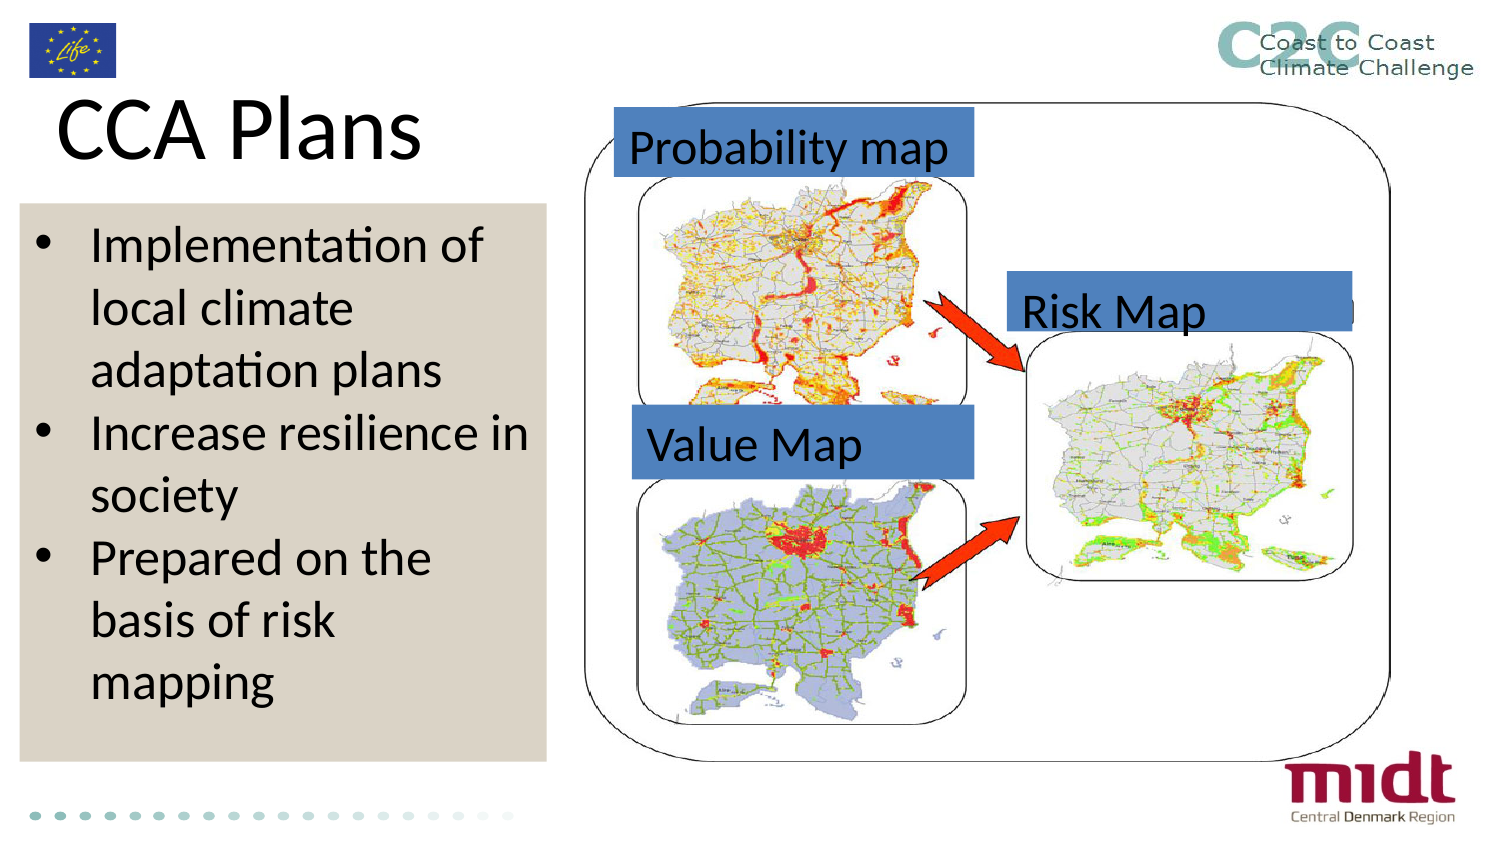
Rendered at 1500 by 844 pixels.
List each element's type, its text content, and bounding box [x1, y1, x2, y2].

picture [584, 102, 1458, 827]
picture [1197, 2, 1500, 100]
picture [29, 23, 117, 78]
text_box CCA Plans [41, 52, 1425, 193]
text_box Implementation of local climate adaptation plans Increase resilience in society Prepared on the basis of risk mapping [19, 203, 547, 762]
